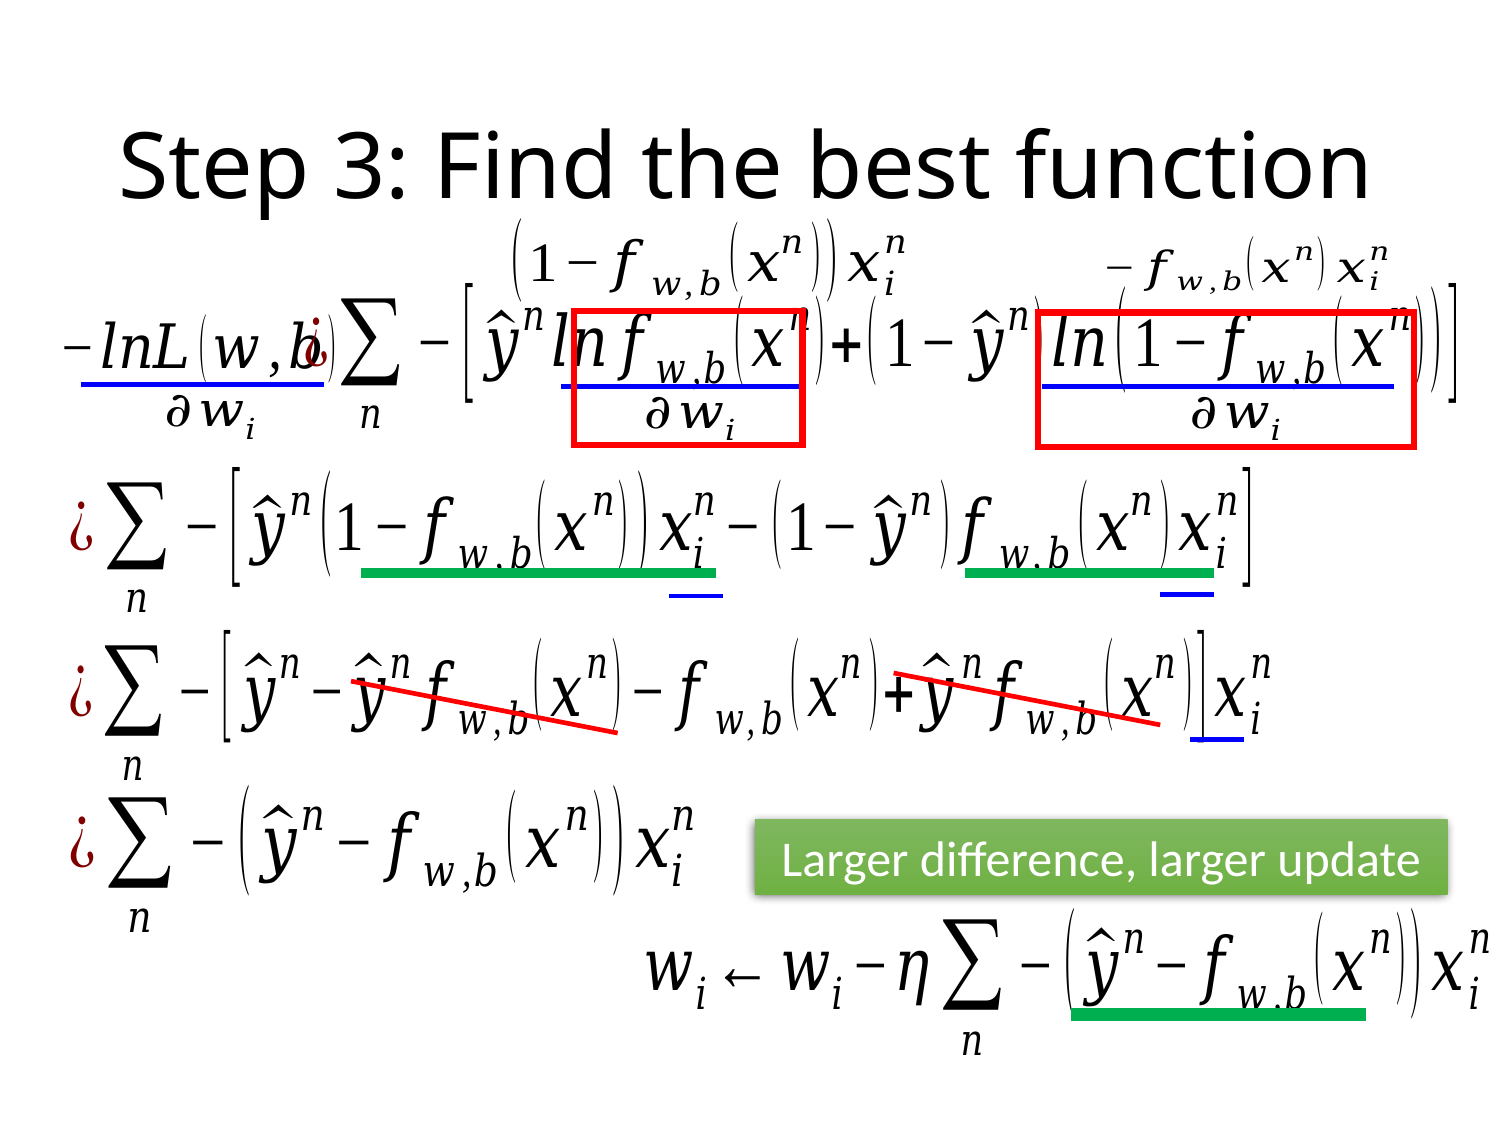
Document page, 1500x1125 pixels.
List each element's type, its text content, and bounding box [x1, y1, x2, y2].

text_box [893, 673, 1161, 725]
title Step 3: Find the best function [103, 59, 1397, 278]
text_box [573, 310, 803, 386]
list [103, 299, 1397, 1014]
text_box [351, 681, 618, 734]
text_box Larger difference, larger update [754, 819, 1448, 895]
text_box [573, 387, 803, 446]
text_box [1037, 311, 1415, 448]
